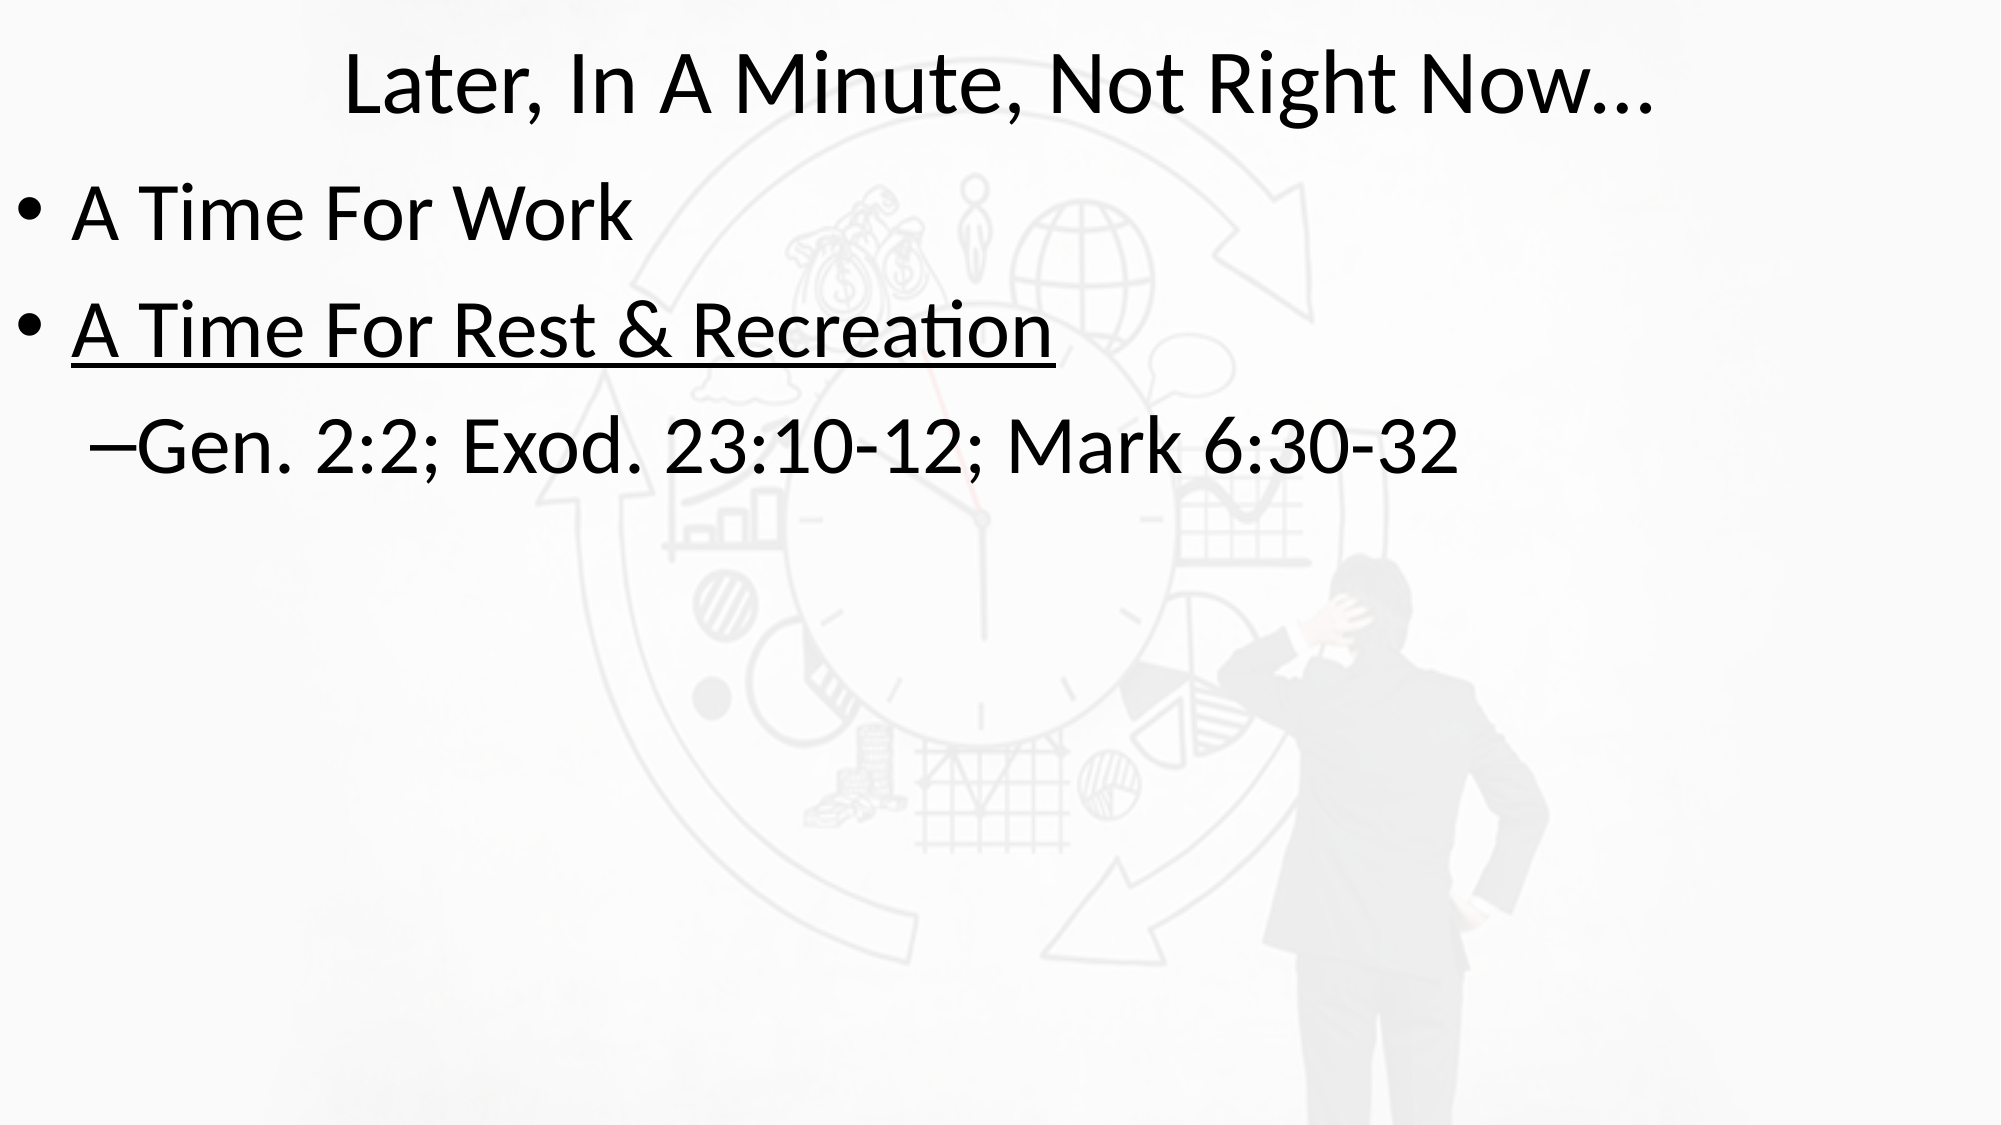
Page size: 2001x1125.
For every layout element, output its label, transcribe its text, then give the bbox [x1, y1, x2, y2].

title Later, In A Minute, Not Right Now… [324, 3, 1675, 149]
list A Time For Work A Time For Rest & Recreation Gen. 2:2; Exod. 23:10-12; Mark 6:30-32 [0, 149, 2000, 1125]
